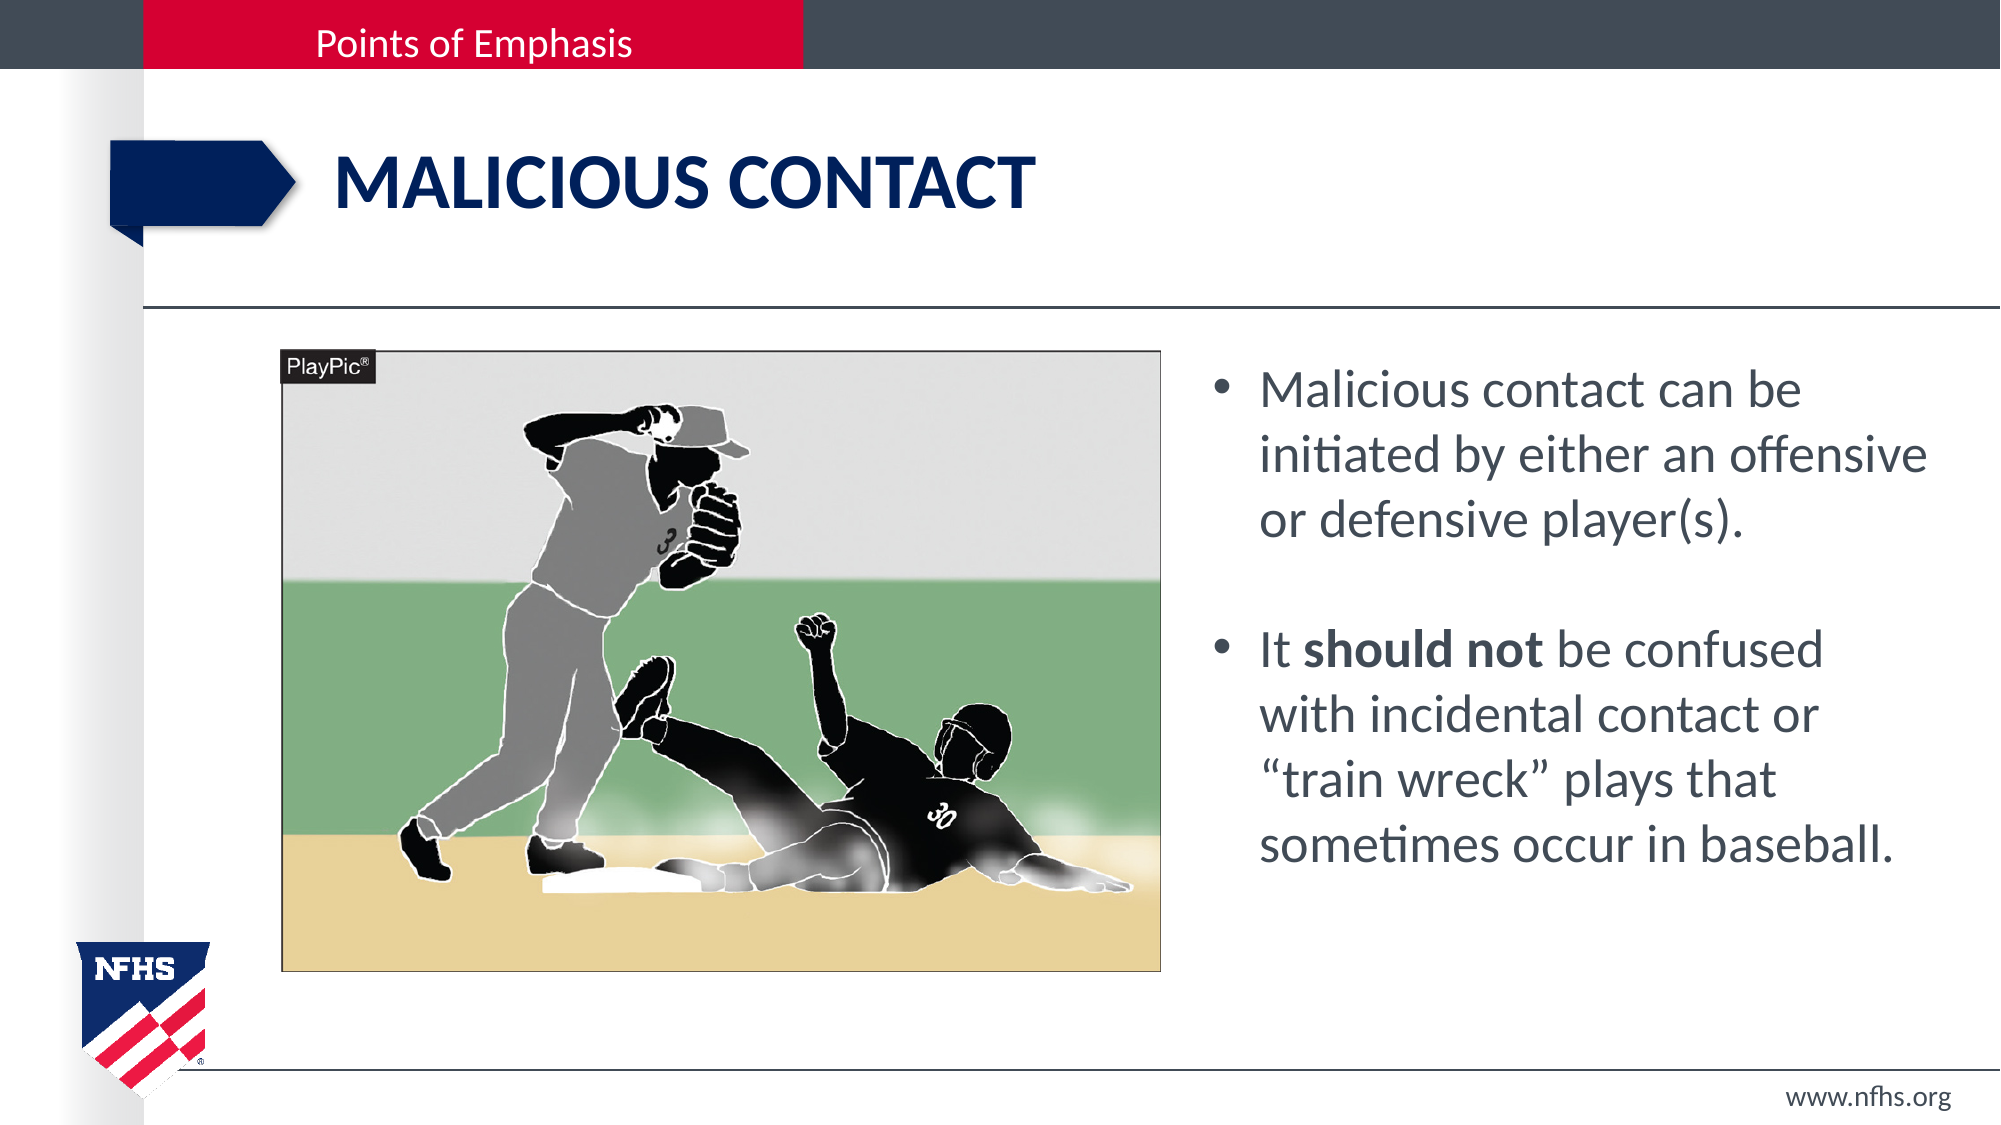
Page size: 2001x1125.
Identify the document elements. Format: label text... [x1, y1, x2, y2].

text_box Malicious contact can be initiated by either an offensive or defensive player(s). It should not be confused with incidental contact or “train wreck” plays that sometimes occur in baseball. [1197, 346, 1945, 991]
picture [279, 349, 1161, 973]
picture [76, 942, 210, 1099]
footer www.nfhs.org [1639, 1070, 1967, 1119]
title Malicious contact [318, 85, 1964, 285]
